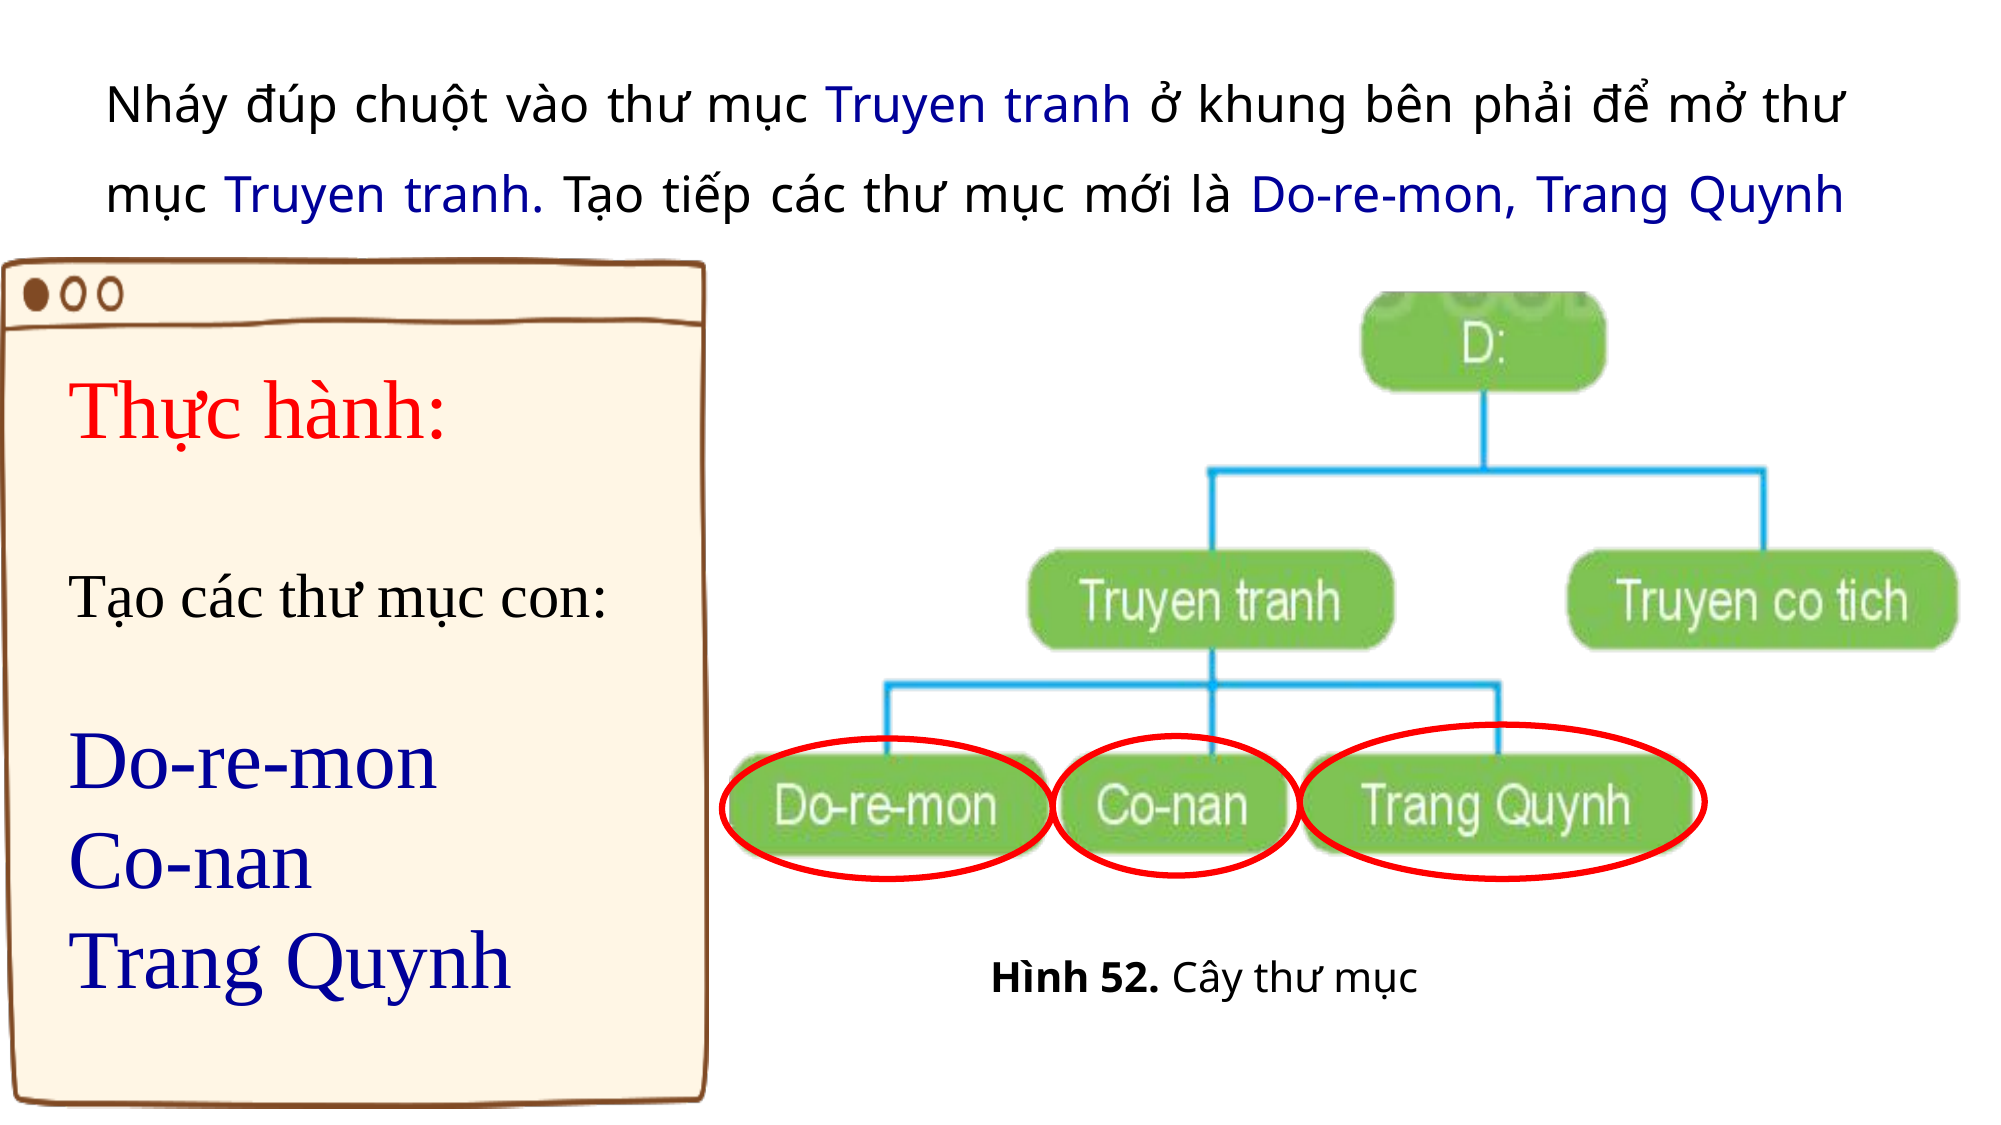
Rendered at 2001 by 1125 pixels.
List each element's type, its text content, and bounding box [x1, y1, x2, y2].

text_box Nháy đúp chuột vào thư mục Truyen tranh ở khung bên phải để mở thư mục Truyen tranh. Tạo tiếp các thư mục mới là Do-re-mon, Trang Quynh và Co-nan. [90, 34, 1861, 320]
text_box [721, 283, 1975, 1044]
picture [0, 257, 709, 1109]
